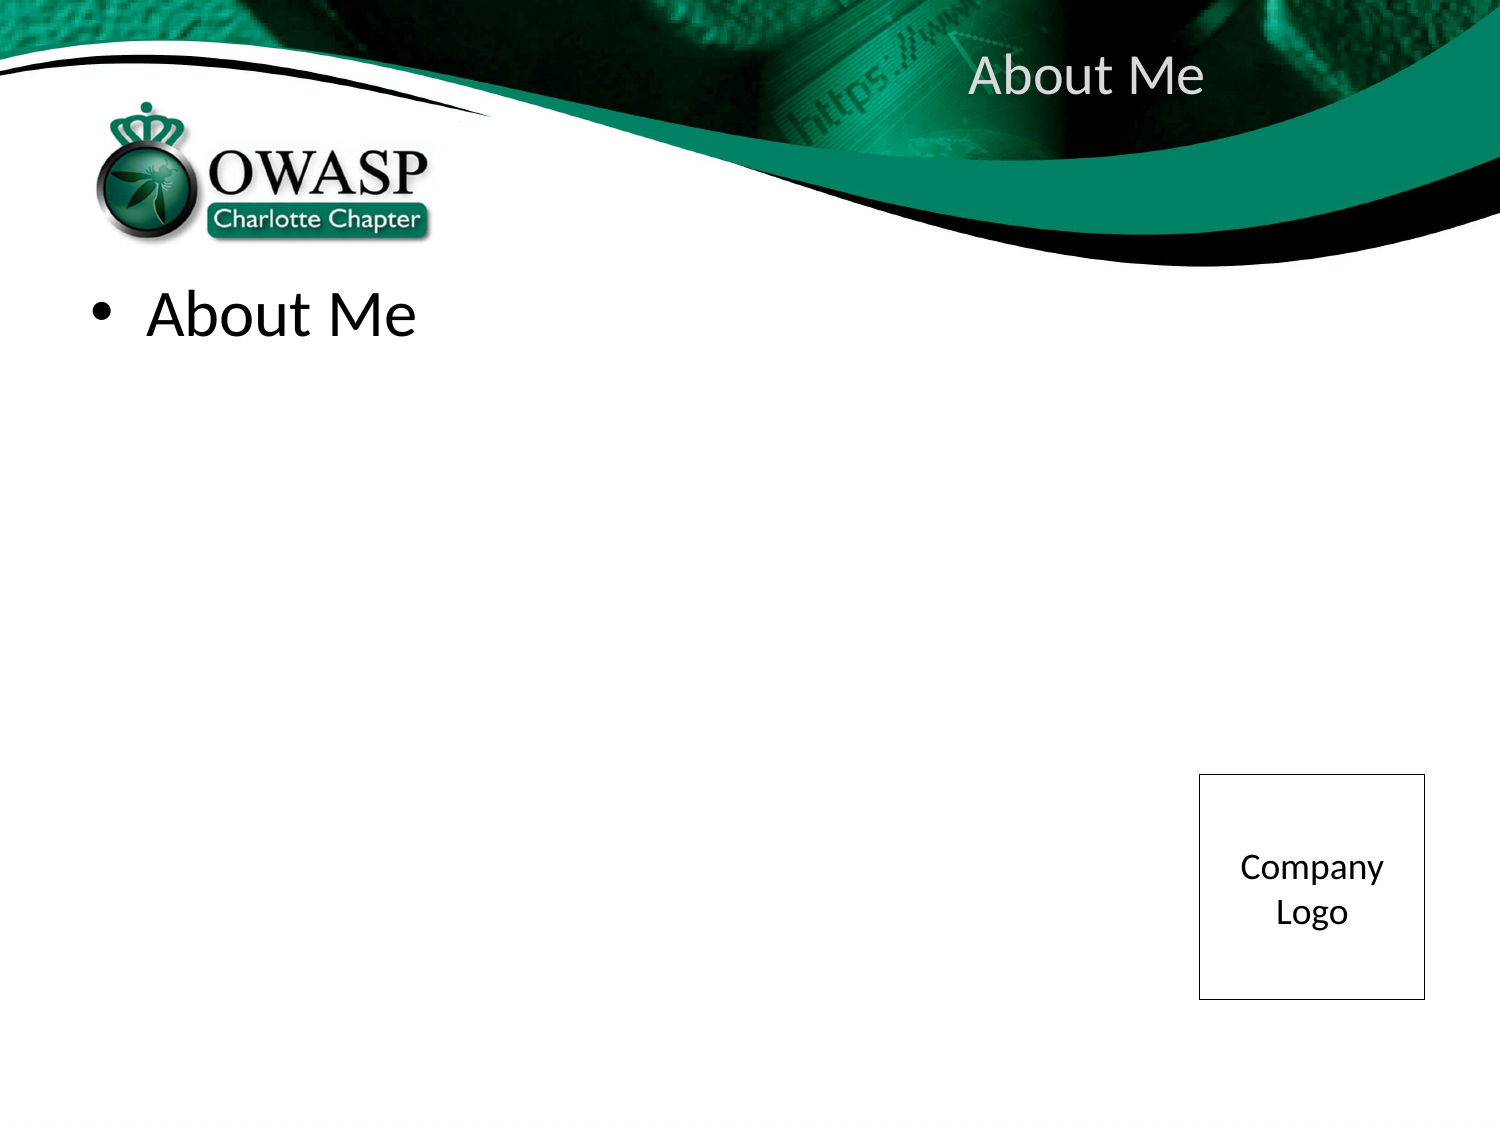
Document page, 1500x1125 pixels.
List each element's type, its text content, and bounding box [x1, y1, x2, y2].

list About Me [75, 262, 1425, 1005]
picture [0, 0, 1500, 1125]
text_box Company Logo [1199, 774, 1425, 1000]
title About Me [699, 12, 1475, 130]
